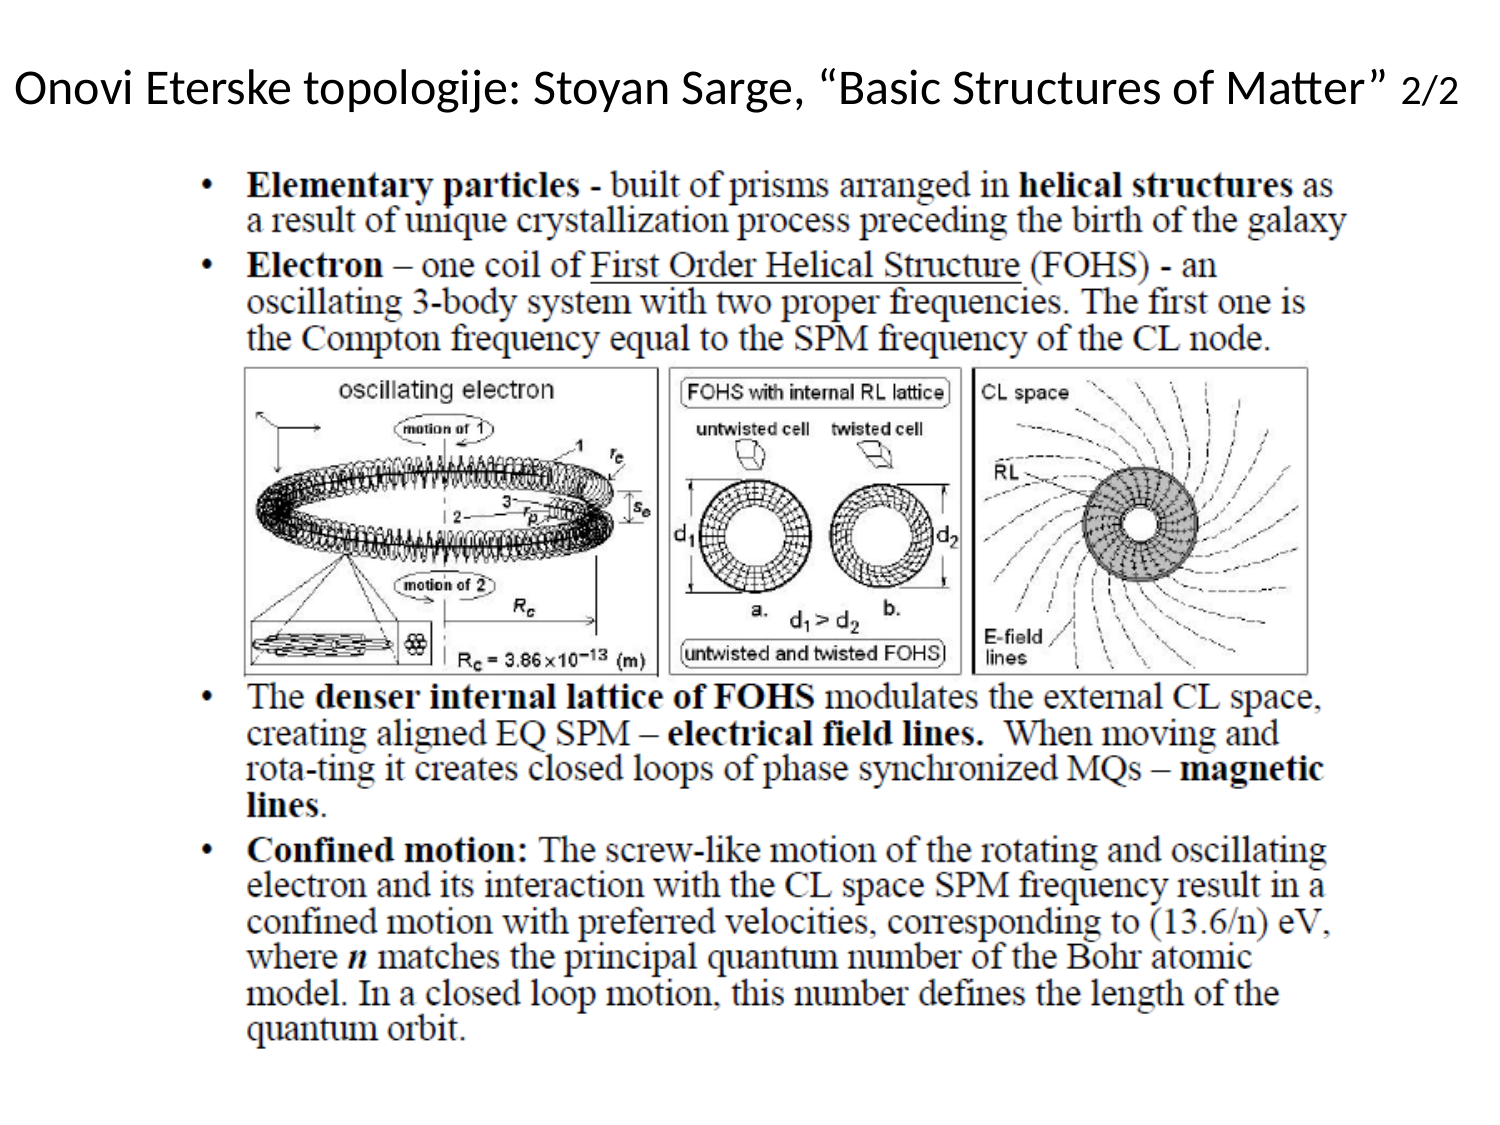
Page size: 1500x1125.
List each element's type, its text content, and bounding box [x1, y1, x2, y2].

text_box Onovi Eterske topologije: Stoyan Sarge, “Basic Structures of Matter” 2/2 [0, 47, 1500, 123]
picture [190, 159, 1352, 1054]
